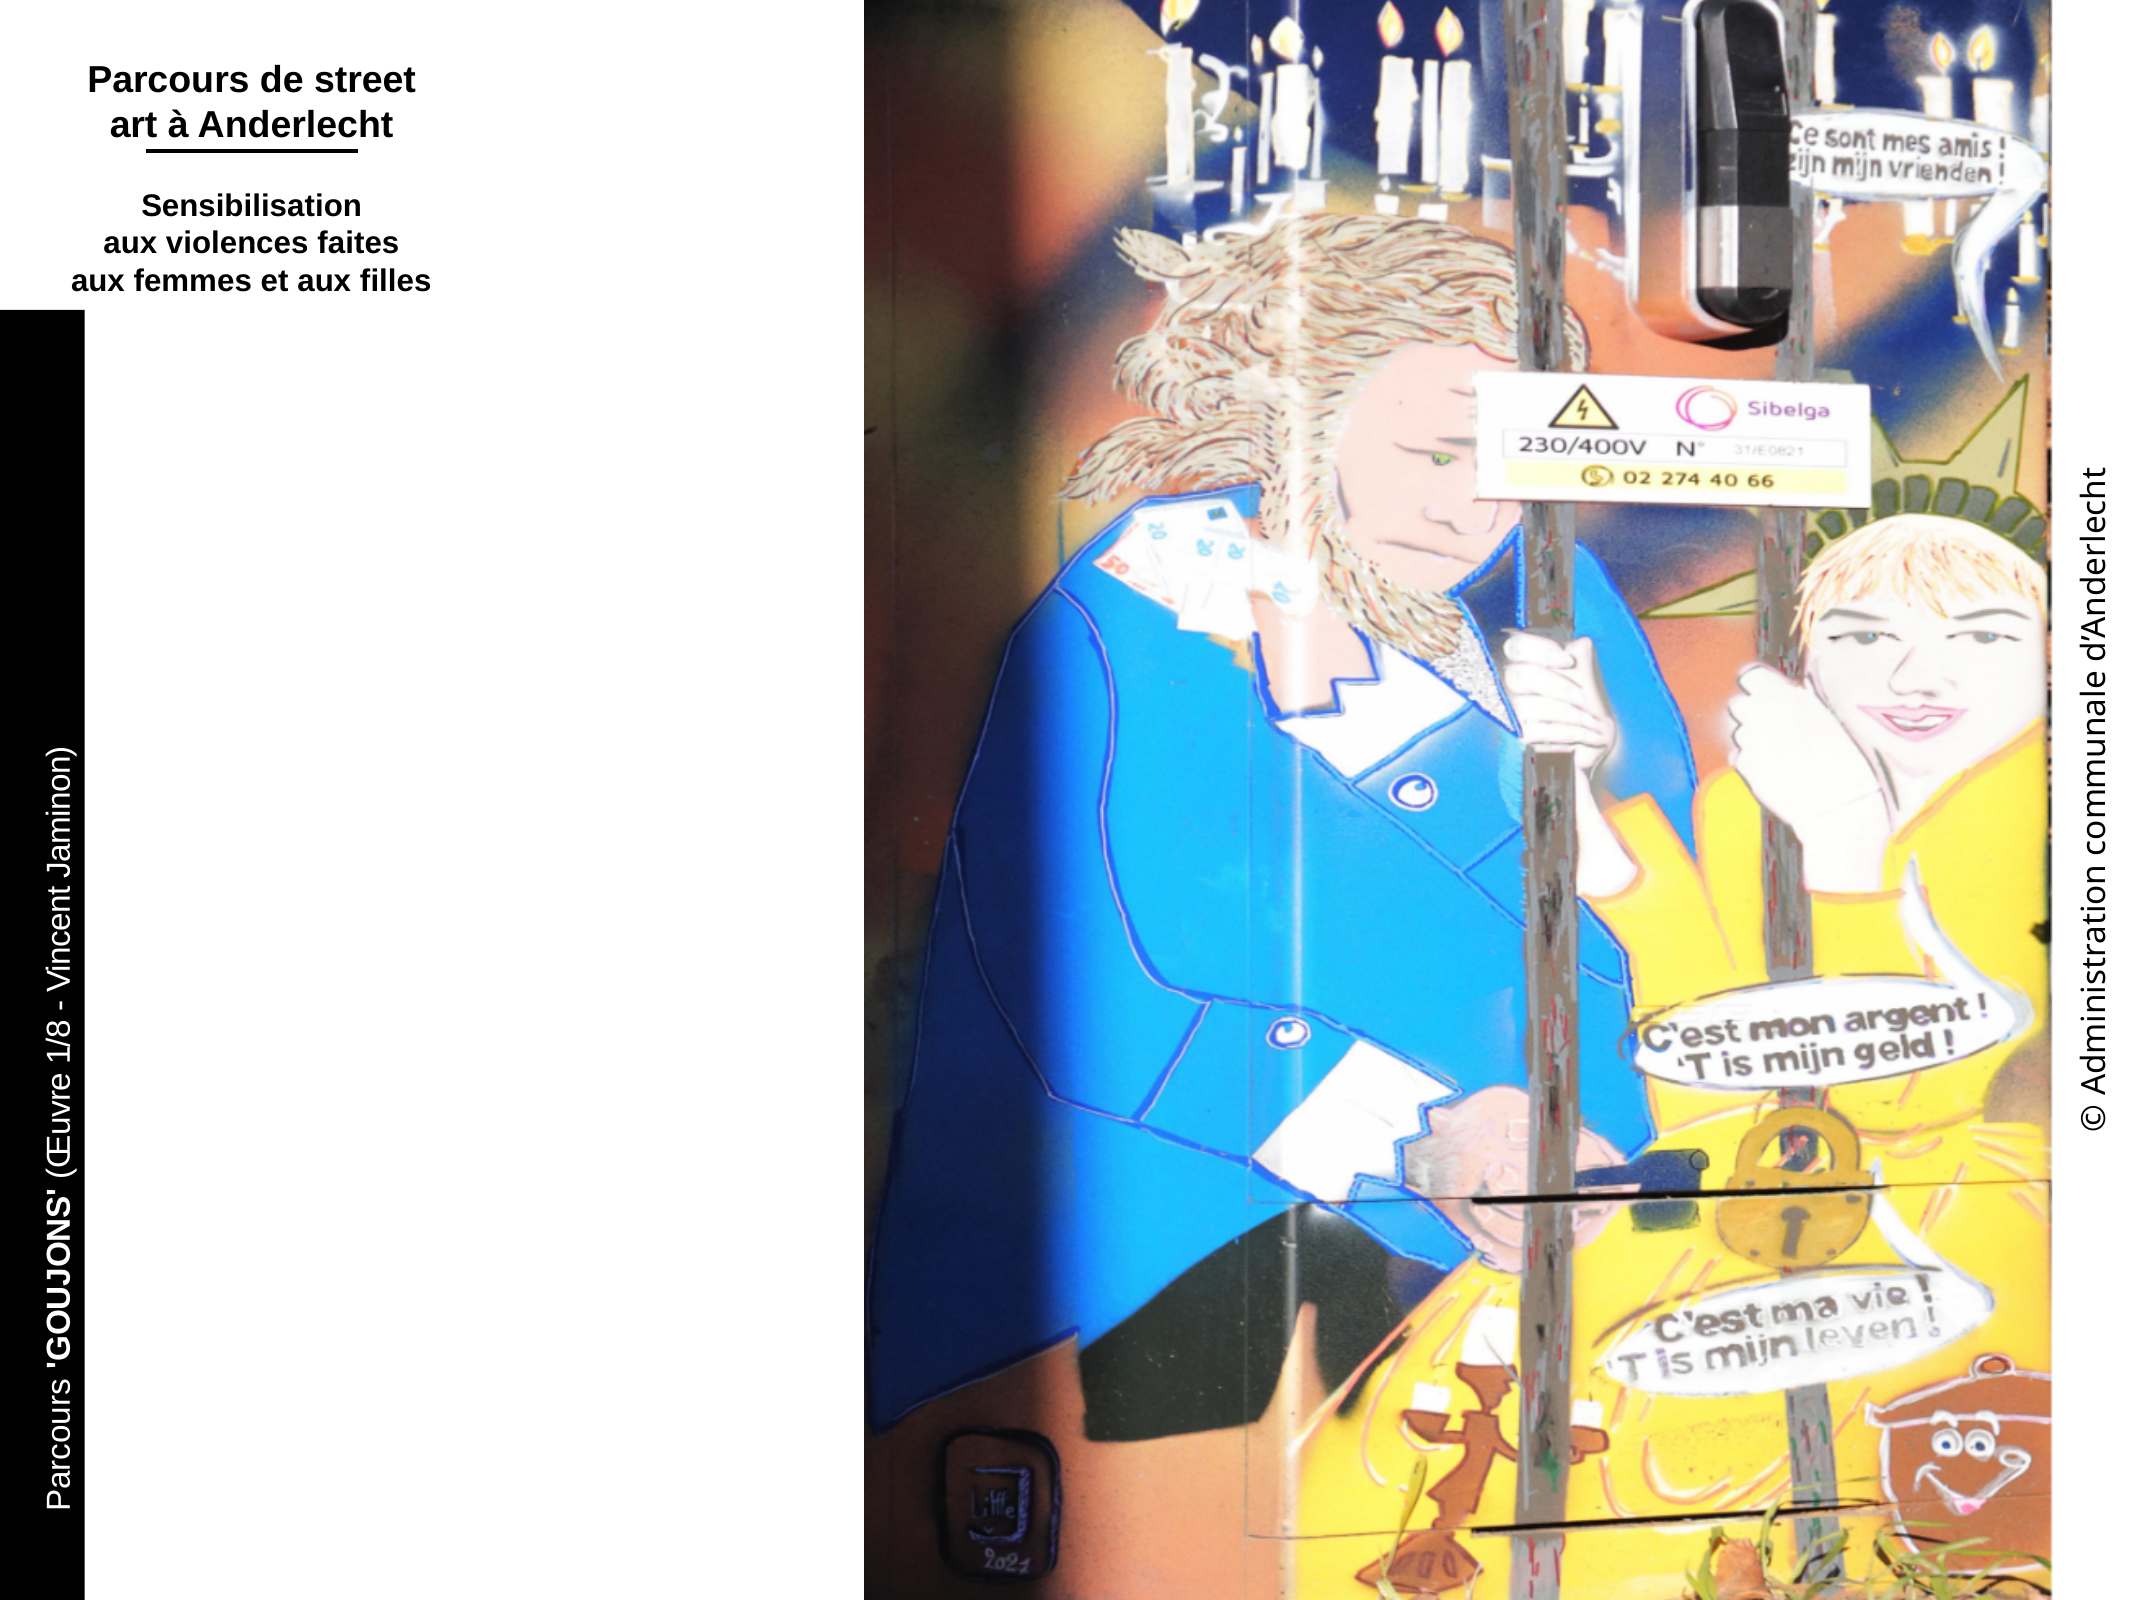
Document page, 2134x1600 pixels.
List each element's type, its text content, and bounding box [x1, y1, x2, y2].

text_box Parcours de street art à Anderlecht [0, 46, 833, 153]
picture [864, 0, 2055, 1600]
text_box Parcours 'GOUJONS' (Œuvre 1/8 - Vincent Jaminon) [0, 309, 85, 1600]
text_box © Administration communale d’Anderlecht [2063, 459, 2120, 1141]
text_box Sensibilisation aux violences faites aux femmes et aux filles [0, 176, 805, 306]
